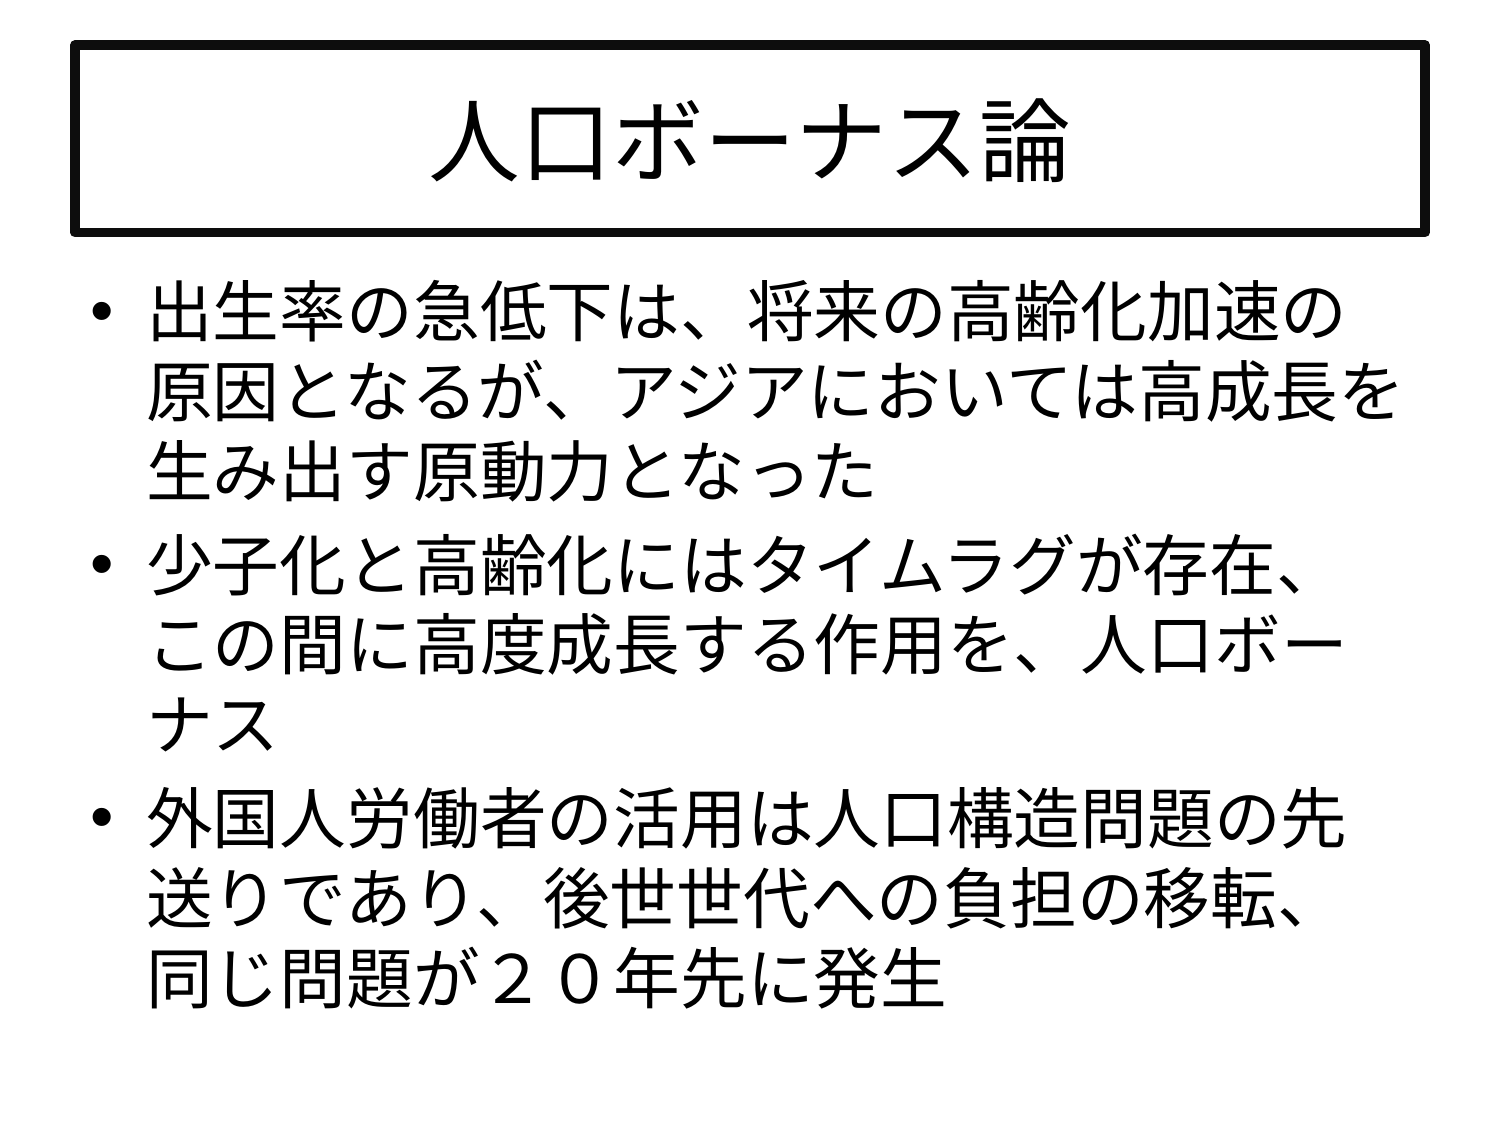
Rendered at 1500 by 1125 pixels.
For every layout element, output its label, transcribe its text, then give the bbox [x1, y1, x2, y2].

list 出生率の急低下は、将来の高齢化加速の原因となるが、アジアにおいては高成長を生み出す原動力となった 少子化と高齢化にはタイムラグが存在、この間に高度成長する作用を、人口ボーナス 外国人労働者の活用は人口構造問題の先送りであり、後世世代への負担の移転、同じ問題が２０年先に発生 [75, 262, 1425, 1005]
title 人口ボーナス論 [75, 45, 1425, 233]
